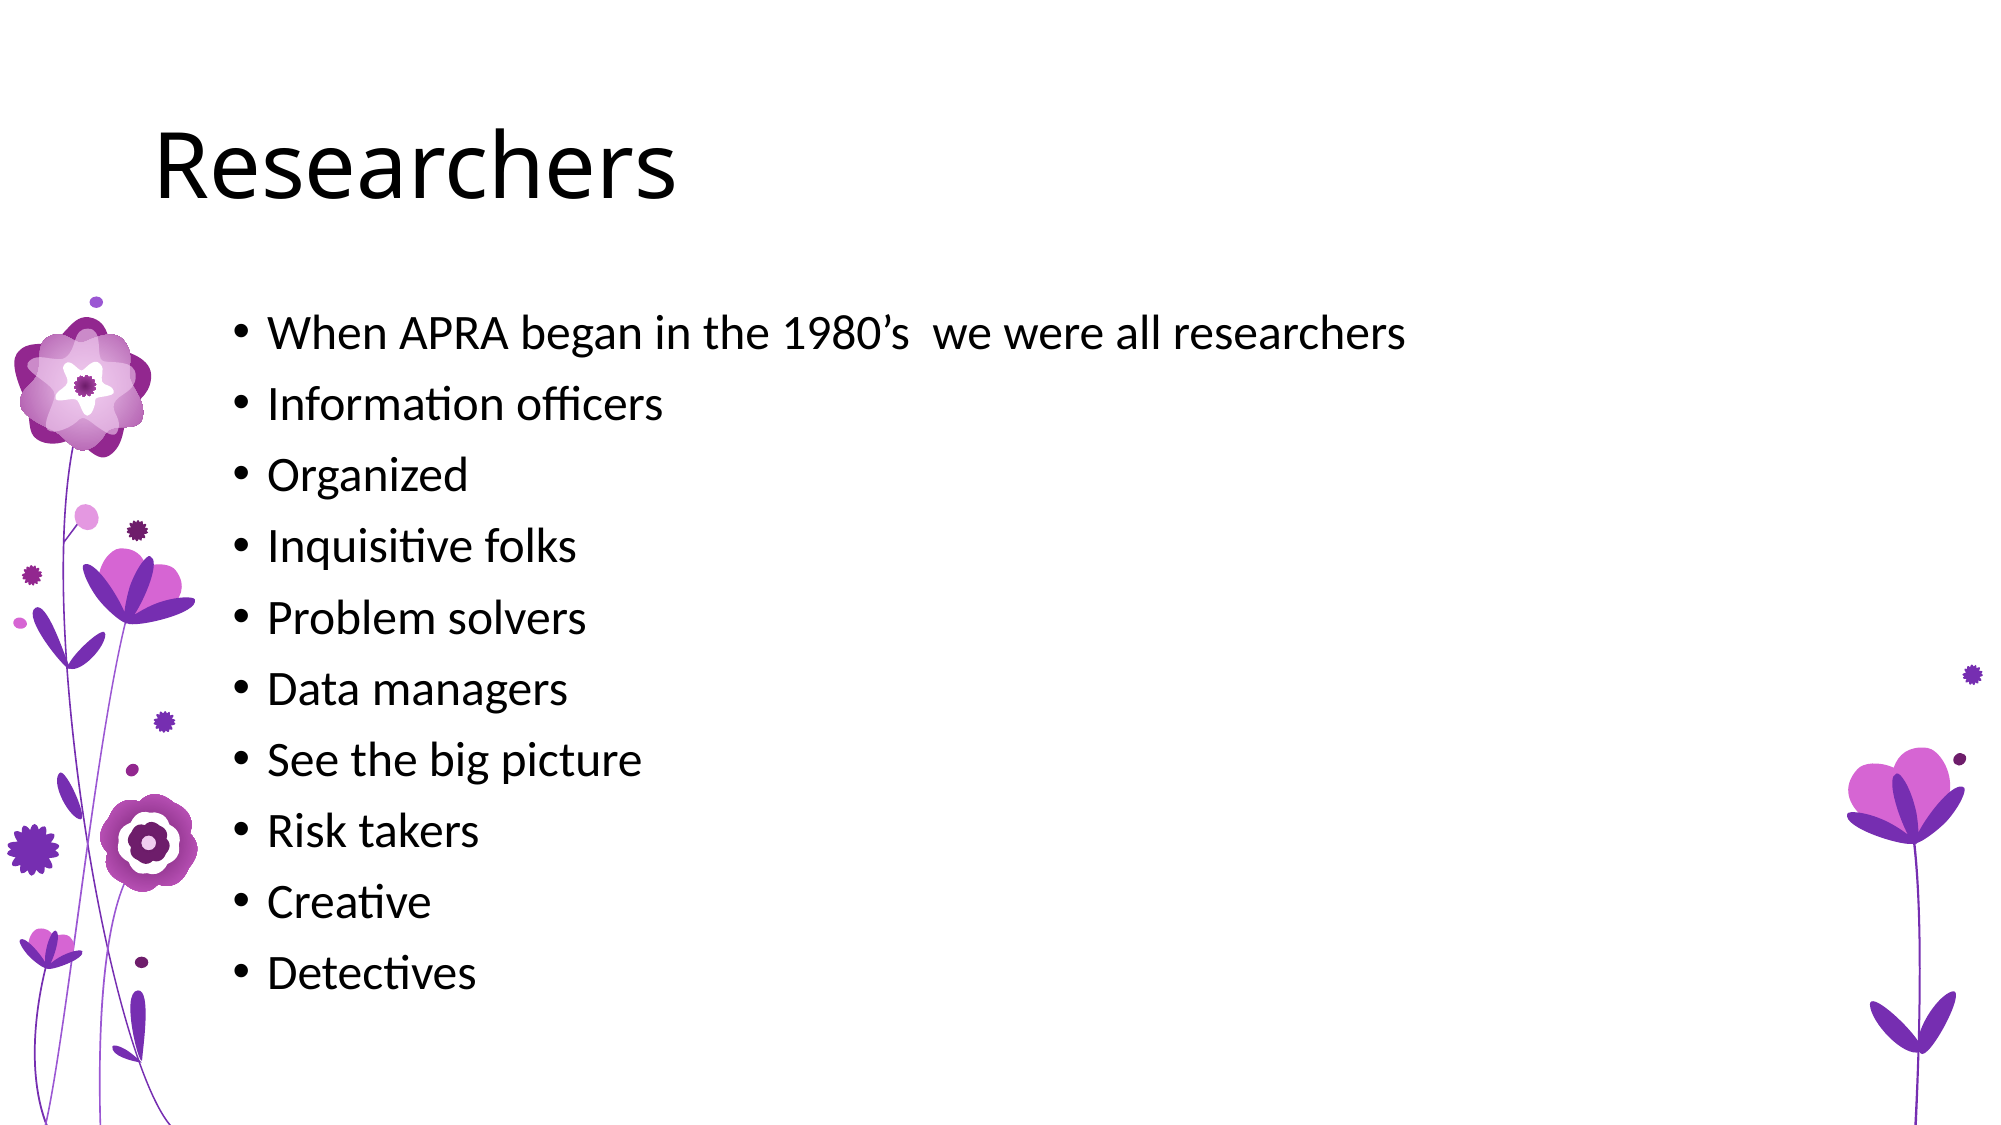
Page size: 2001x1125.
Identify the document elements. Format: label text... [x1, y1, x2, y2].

list When APRA began in the 1980’s we were all researchers Information officers Organized Inquisitive folks Problem solvers Data managers See the big picture Risk takers Creative Detectives [217, 299, 1909, 1014]
title Researchers [137, 59, 1863, 278]
